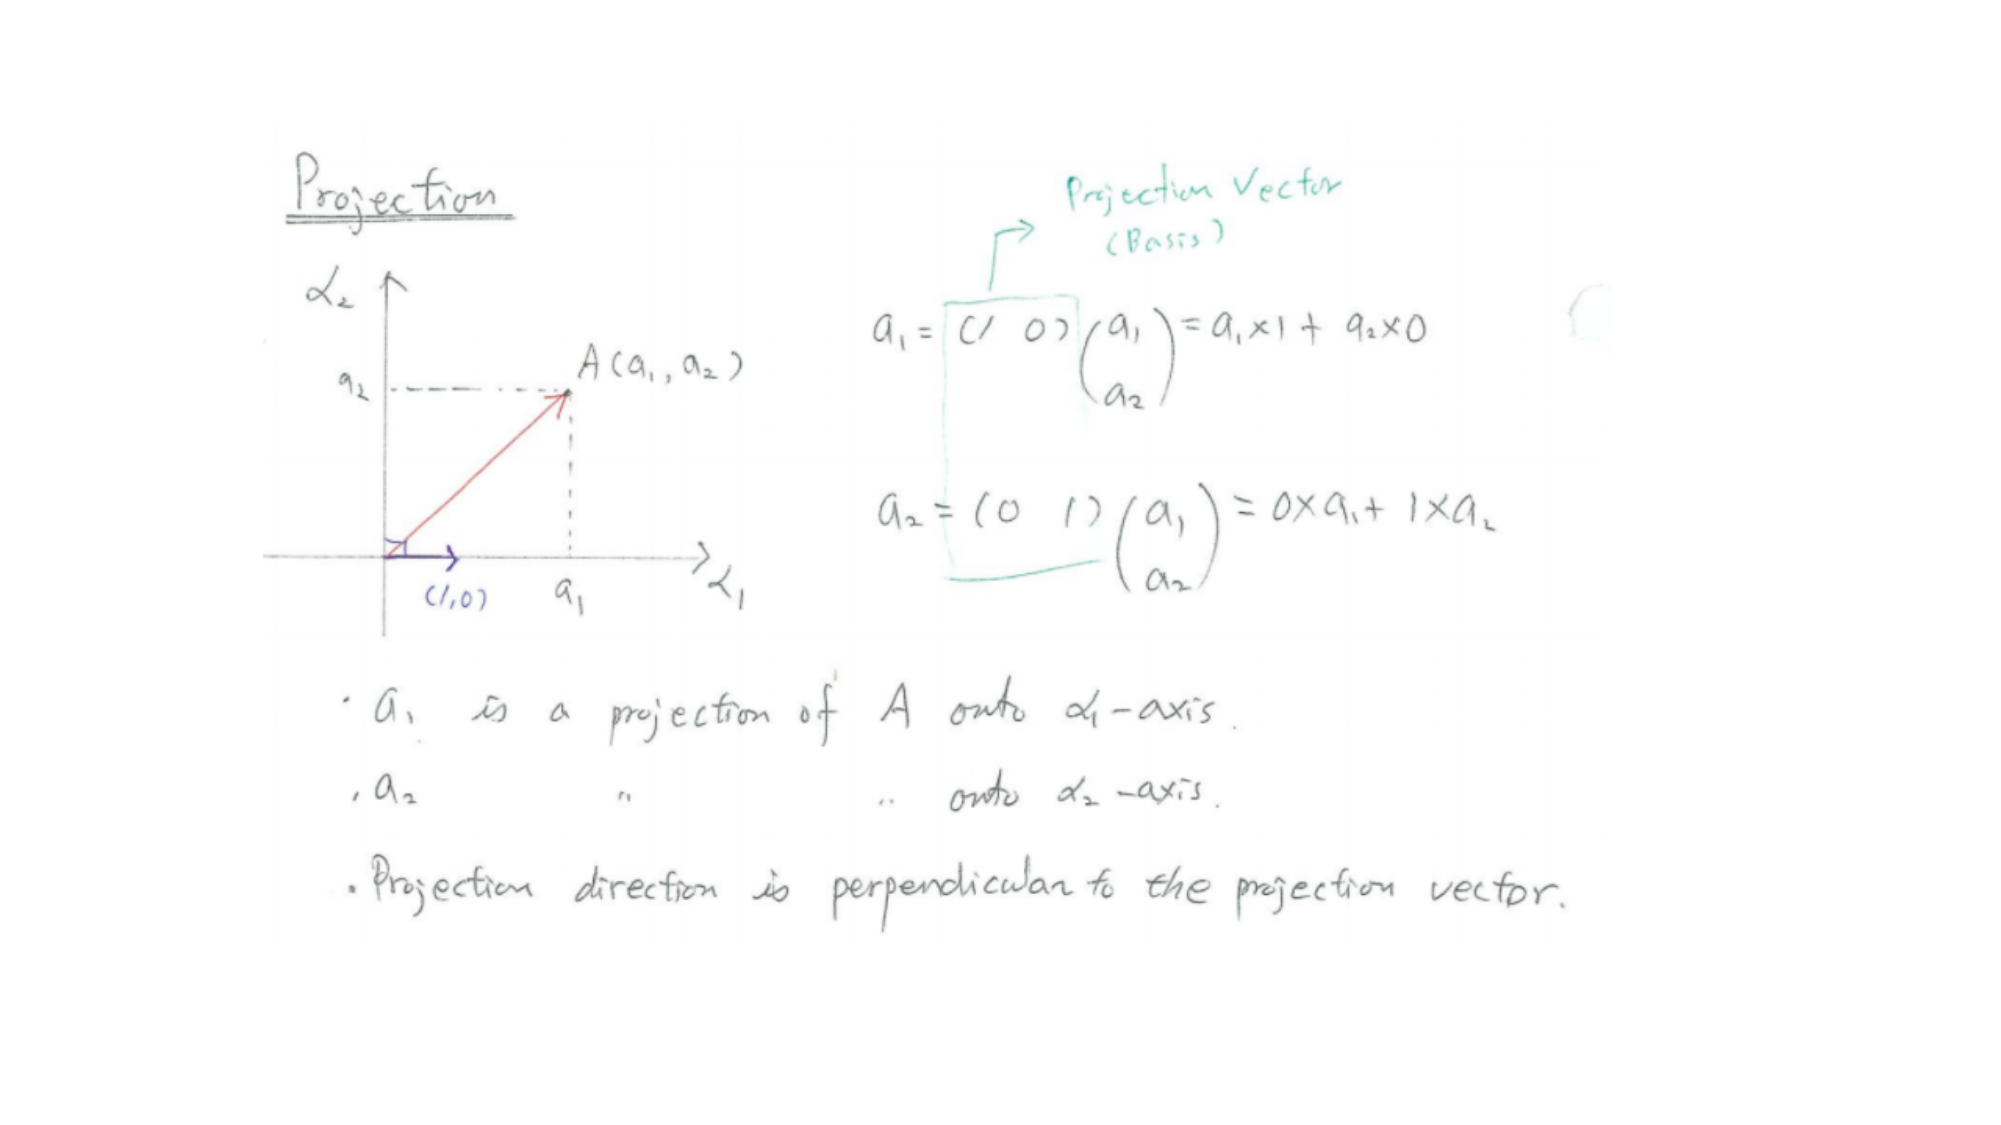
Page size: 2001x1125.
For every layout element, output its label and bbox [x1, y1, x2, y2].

picture [263, 116, 1614, 944]
